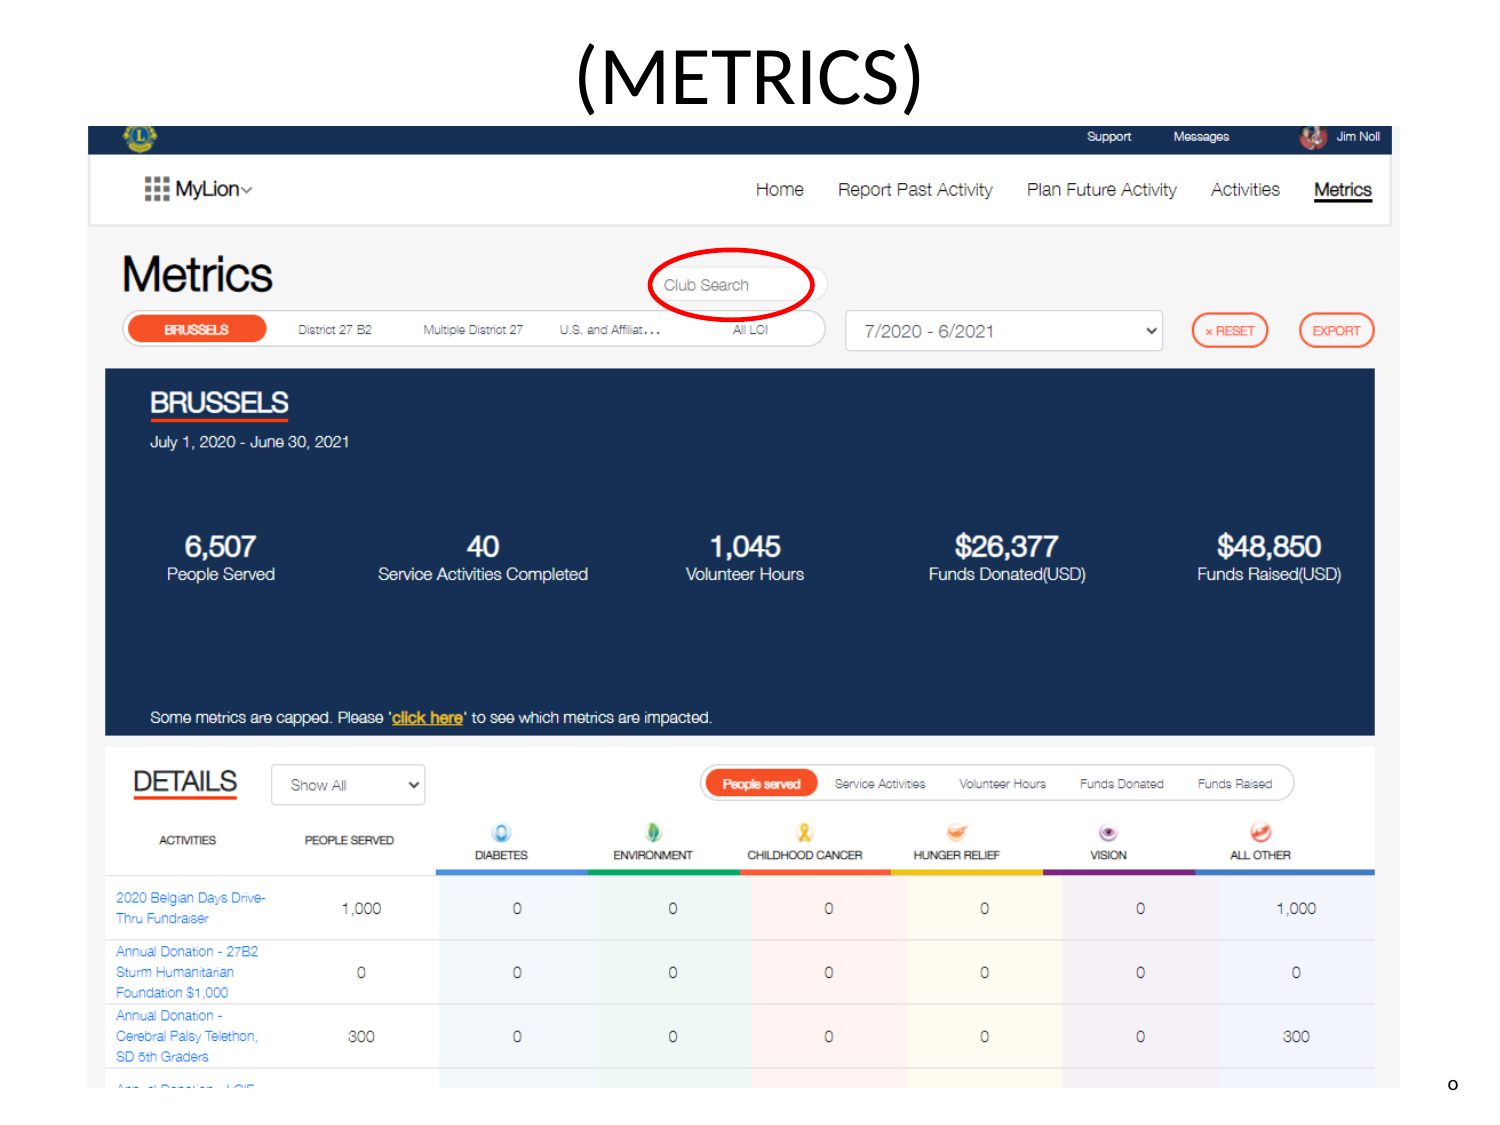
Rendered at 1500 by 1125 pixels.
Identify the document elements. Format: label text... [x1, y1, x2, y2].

picture [87, 125, 1401, 1088]
text_box o [1437, 1062, 1463, 1103]
text_box (METRICS) [343, 17, 1157, 124]
